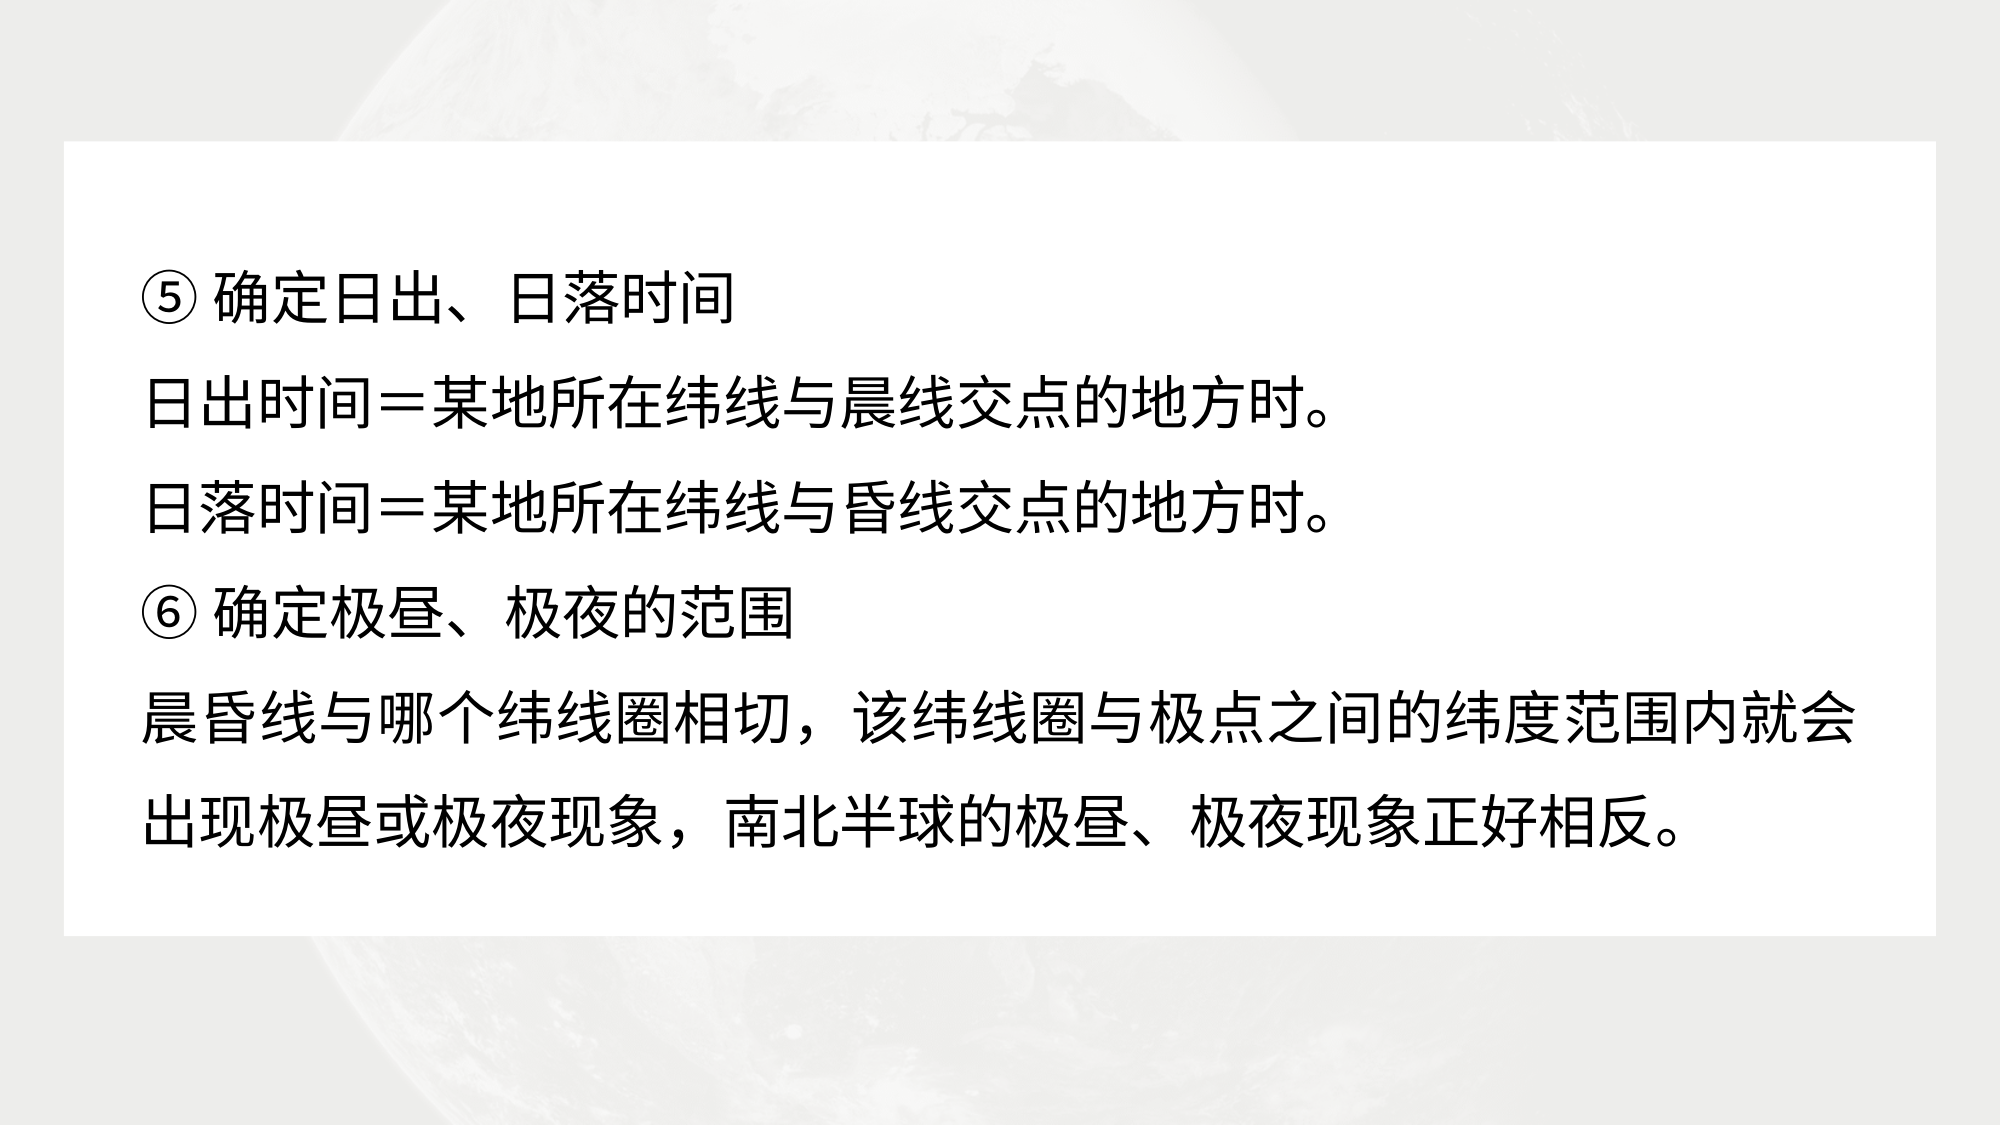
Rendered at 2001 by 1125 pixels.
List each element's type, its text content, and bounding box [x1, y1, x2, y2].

text_box ⑤确定日出、日落时间 日出时间＝某地所在纬线与晨线交点的地方时。 日落时间＝某地所在纬线与昏线交点的地方时。 ⑥确定极昼、极夜的范围 晨昏线与哪个纬线圈相切，该纬线圈与极点之间的纬度范围内就会出现极昼或极夜现象，南北半球的极昼、极夜现象正好相反。 [125, 218, 1875, 863]
text_box [63, 140, 1937, 937]
